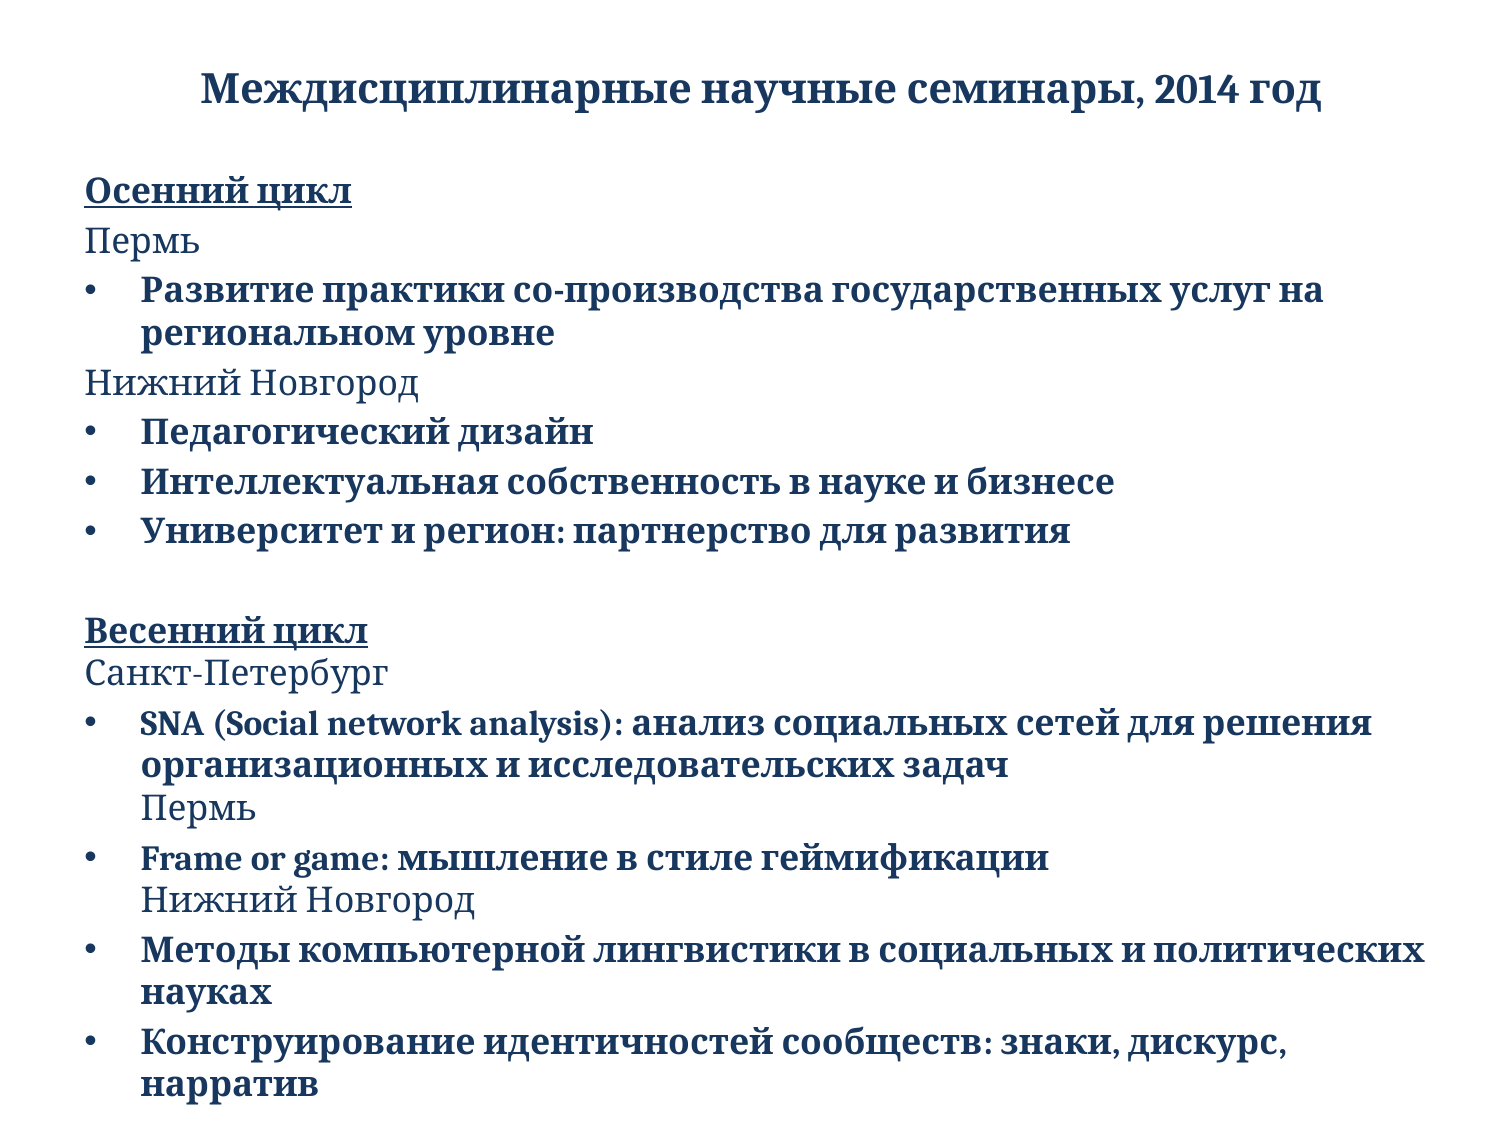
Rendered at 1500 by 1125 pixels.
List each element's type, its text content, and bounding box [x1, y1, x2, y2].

list Междисциплинарные научные семинары, 2014 год Осенний цикл Пермь Развитие практики со-производства государственных услуг на региональном уровне Нижний Новгород Педагогический дизайн Интеллектуальная собственность в науке и бизнесе Университет и регион: партнерство для развития Весенний цикл Санкт-Петербург SNA (Social network analysis): анализ социальных сетей для решения организационных и исследовательских задач Пермь Frame or game: мышление в стиле геймификации Нижний Новгород Методы компьютерной лингвистики в социальных и политических науках Конструирование идентичностей сообществ: знаки, дискурс, нарратив [69, 53, 1453, 1003]
